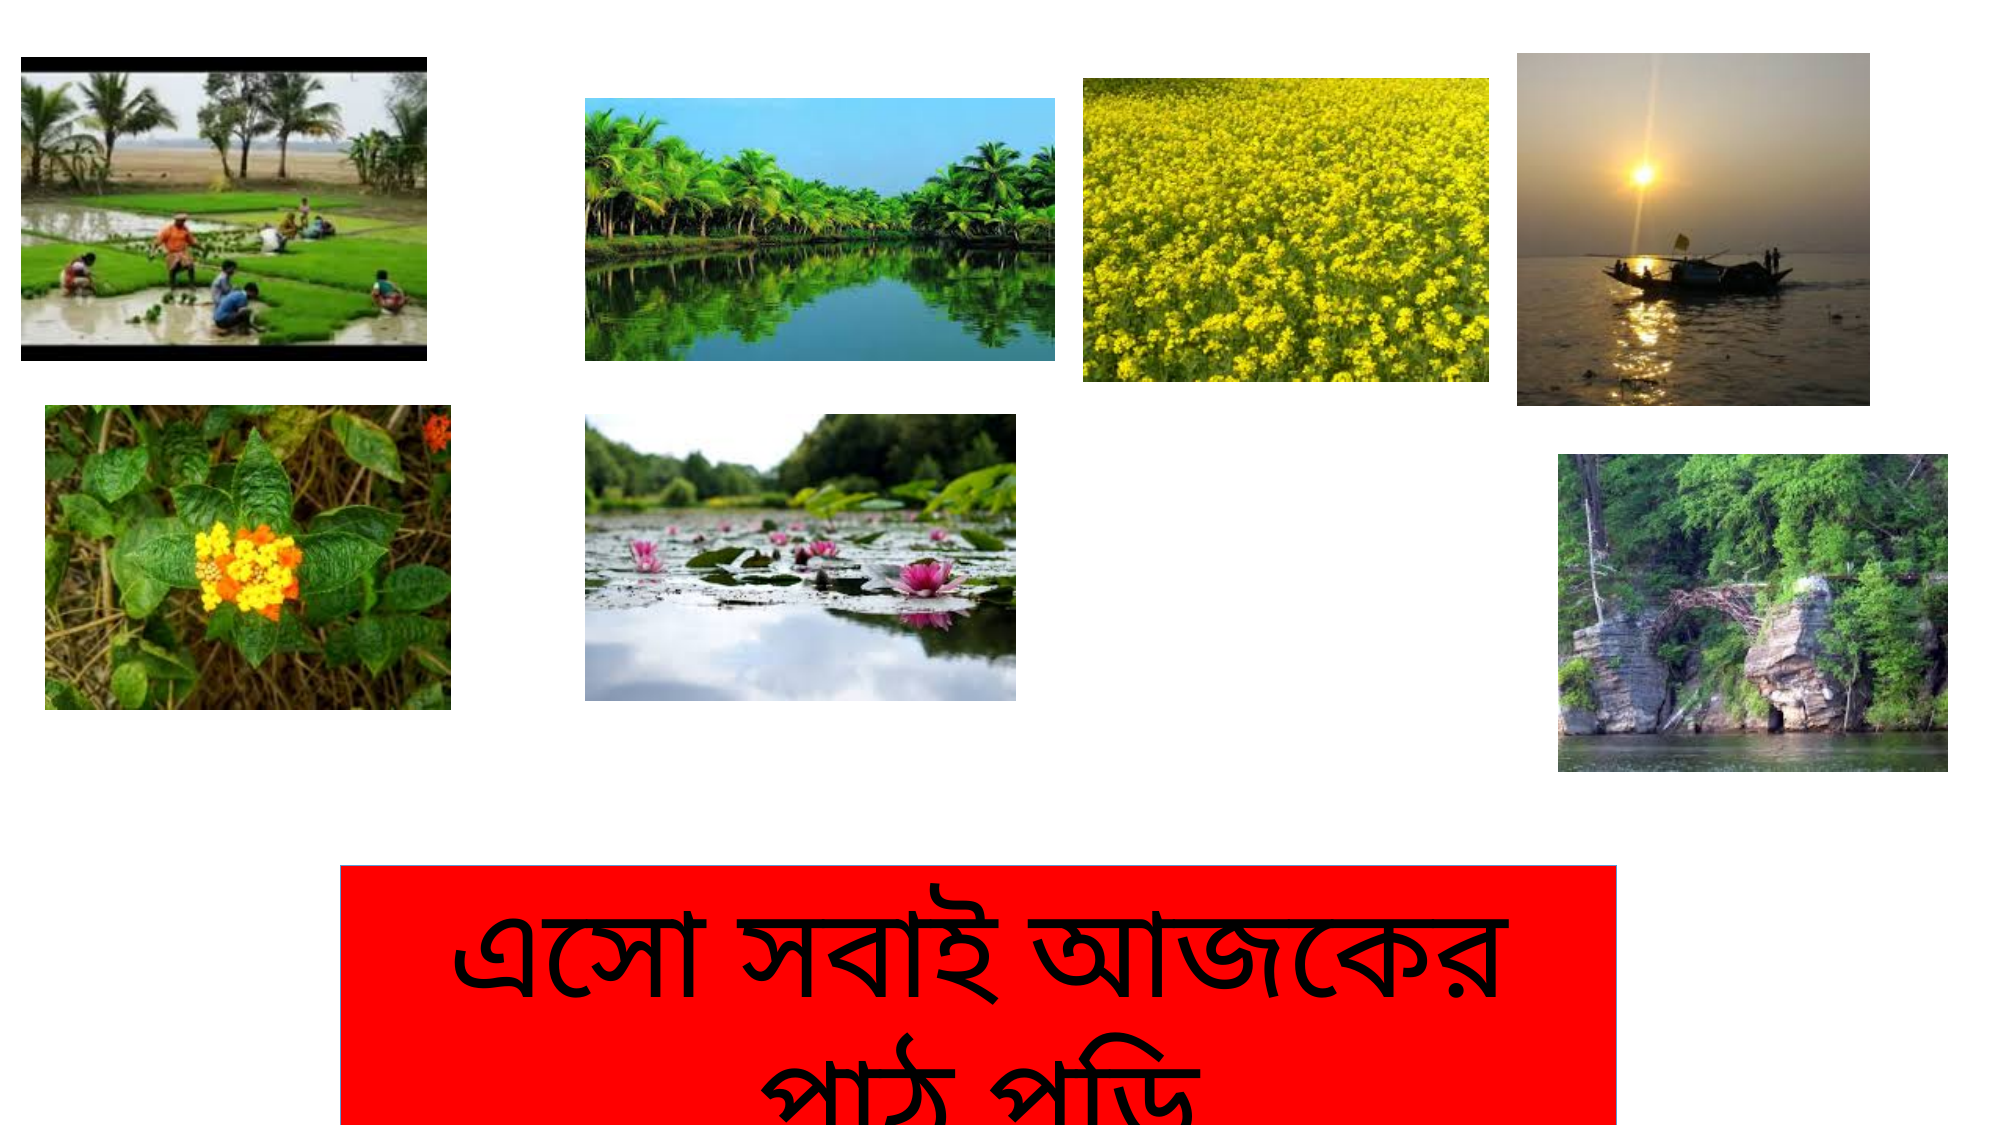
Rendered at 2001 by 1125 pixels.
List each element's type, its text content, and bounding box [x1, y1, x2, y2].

picture [1558, 454, 1948, 772]
picture [1517, 53, 1870, 406]
picture [585, 98, 1055, 361]
picture [1083, 78, 1489, 382]
text_box এসো সবাই আজকের পাঠ পড়ি [340, 865, 1617, 1125]
picture [45, 405, 451, 710]
picture [585, 414, 1016, 701]
picture [21, 57, 427, 361]
